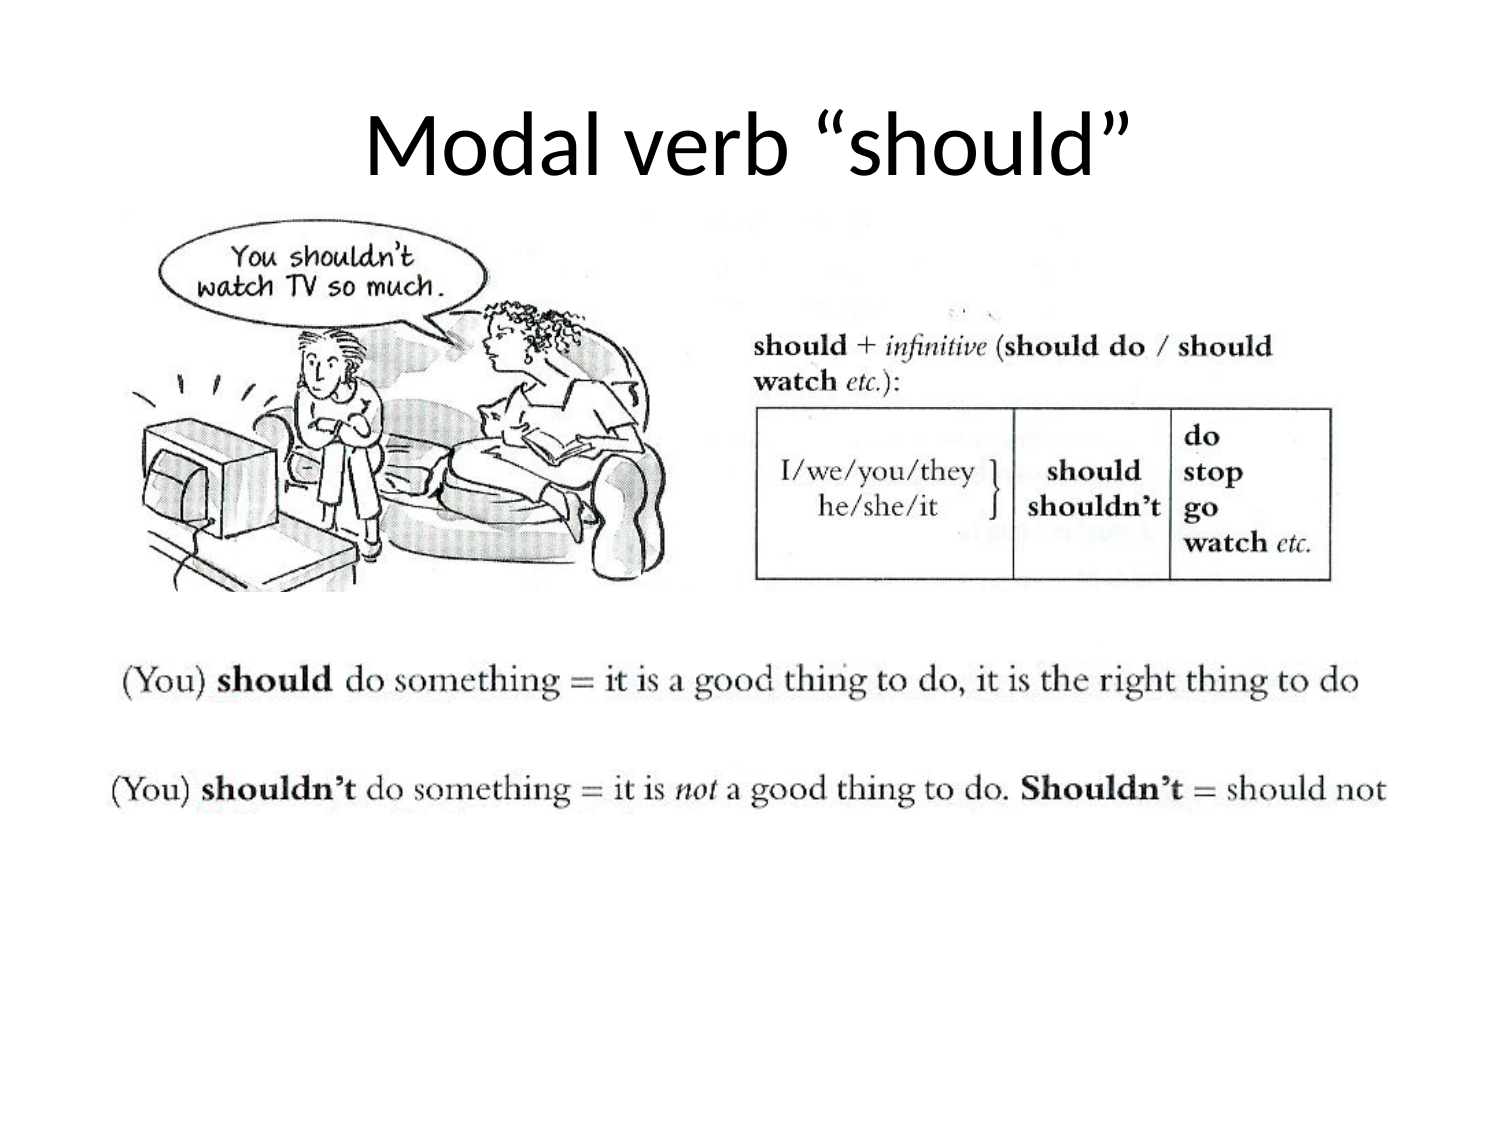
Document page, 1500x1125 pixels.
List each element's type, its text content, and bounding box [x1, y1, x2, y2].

title Modal verb “should” [75, 45, 1425, 233]
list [123, 196, 1341, 593]
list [99, 763, 1388, 814]
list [111, 644, 1359, 703]
